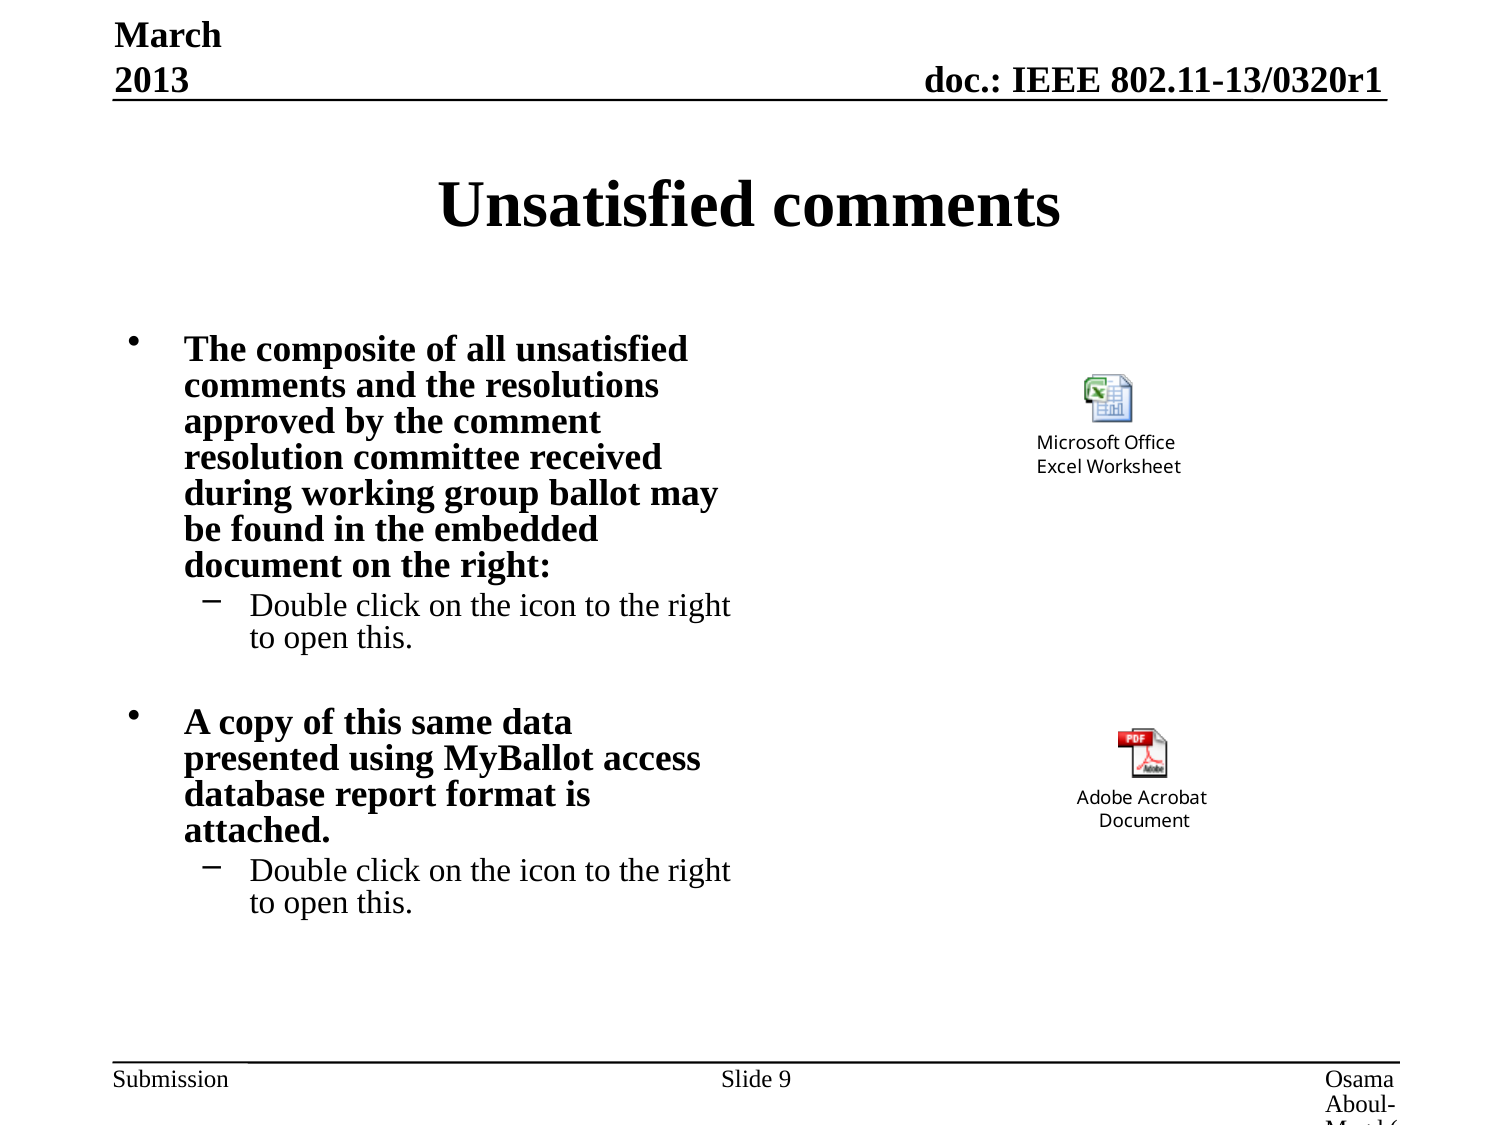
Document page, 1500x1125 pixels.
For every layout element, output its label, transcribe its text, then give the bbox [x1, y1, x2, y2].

list The composite of all unsatisfied comments and the resolutions approved by the comment resolution committee received during working group ballot may be found in the embedded document on the right: Double click on the icon to the right to open this. A copy of this same data presented using MyBallot access database report format is attached. Double click on the icon to the right to open this. [112, 324, 751, 1001]
title Unsatisfied comments [112, 112, 1388, 288]
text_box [1033, 373, 1184, 501]
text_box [1068, 727, 1220, 855]
slide_number Slide 9 [712, 1061, 800, 1093]
footer Osama Aboul-Magd (HuaweiTechnologies) [1324, 1061, 1402, 1093]
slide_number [114, 54, 290, 101]
